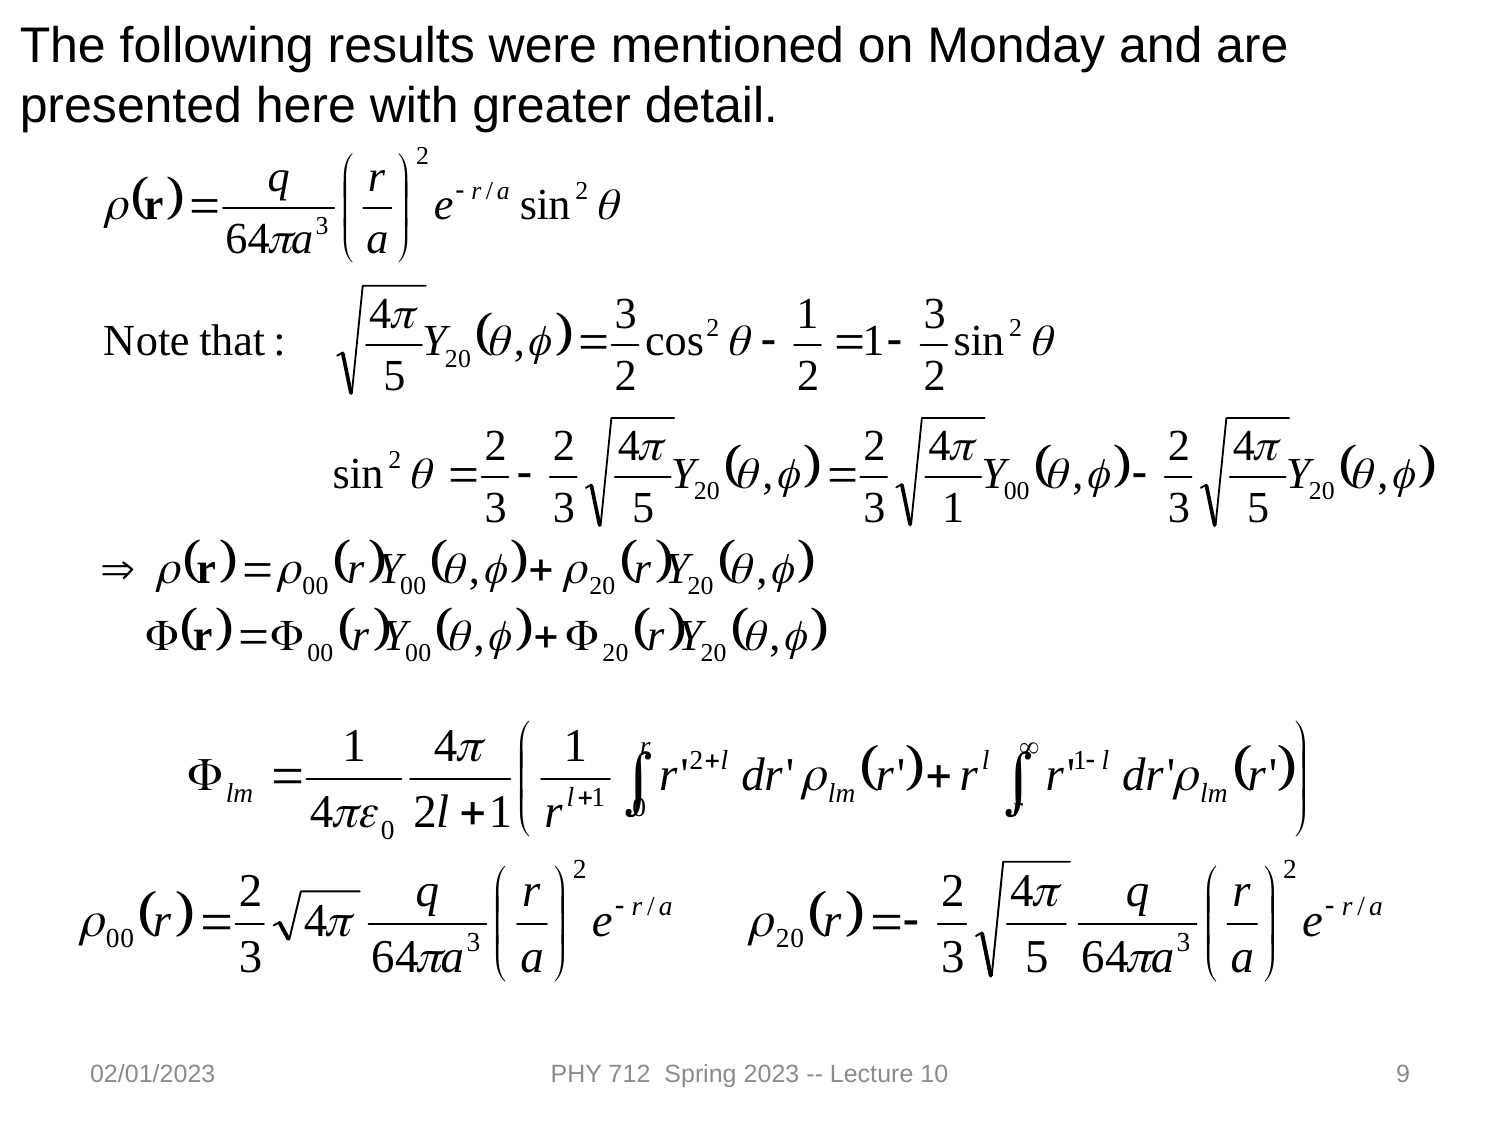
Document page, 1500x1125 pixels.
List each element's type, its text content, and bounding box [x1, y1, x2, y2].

text_box The following results were mentioned on Monday and are presented here with greater detail. [5, 5, 1500, 141]
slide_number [75, 1042, 425, 1103]
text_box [94, 137, 1438, 673]
slide_number 9 [1074, 1042, 1425, 1103]
footer PHY 712 Spring 2023 -- Lecture 10 [512, 1042, 988, 1103]
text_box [180, 712, 1320, 844]
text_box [69, 845, 1431, 992]
